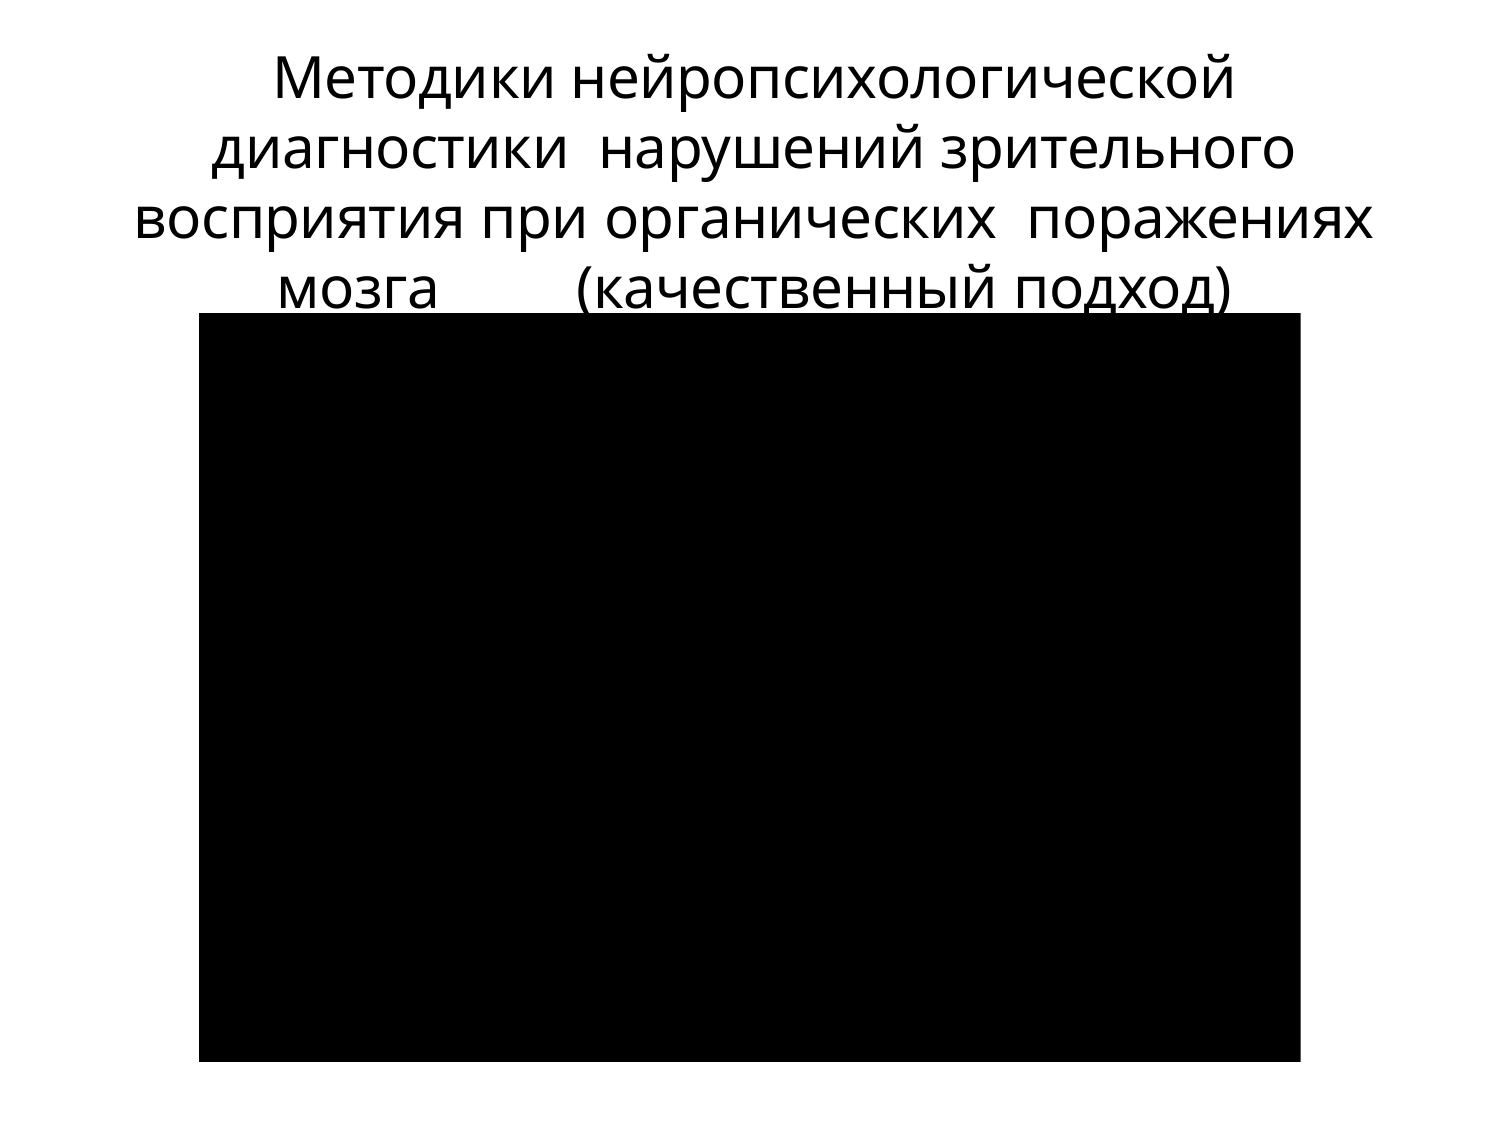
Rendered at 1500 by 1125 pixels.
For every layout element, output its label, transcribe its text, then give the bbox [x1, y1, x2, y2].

text_box [199, 313, 1301, 1062]
title Методики нейропсихологической диагностики нарушений зрительного восприятия при органических поражениях мозга (качественный подход) {форменные (предметные) характеристики восприятия} [93, 37, 1414, 367]
